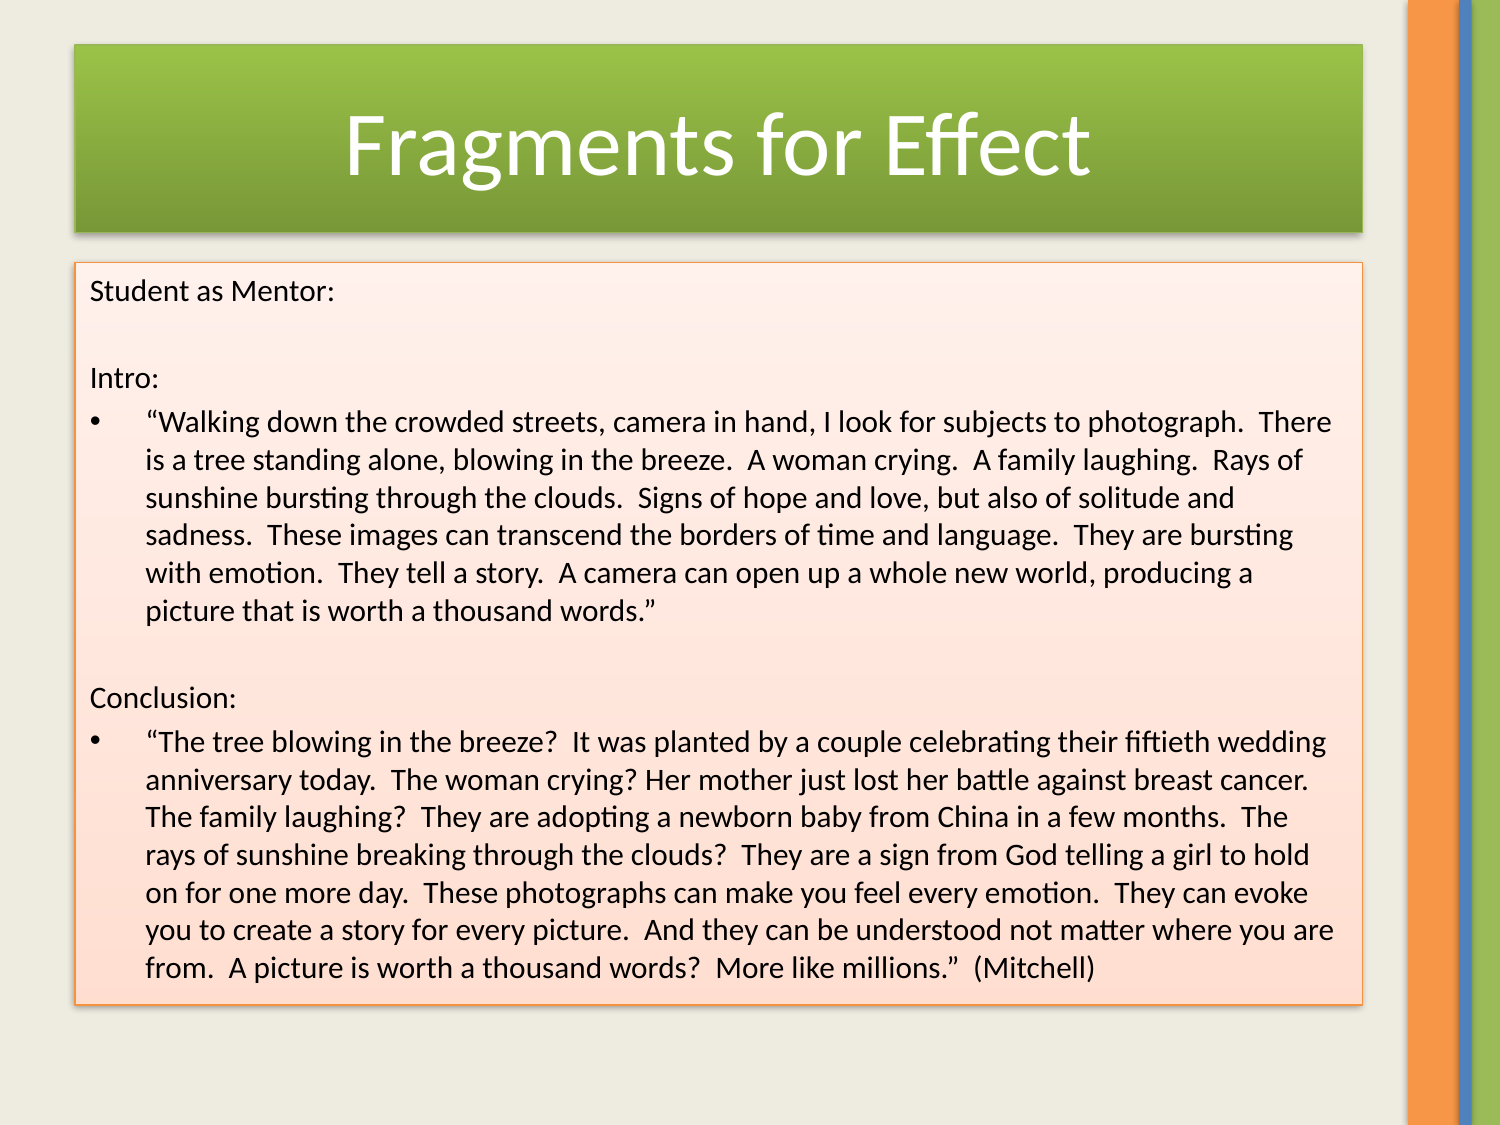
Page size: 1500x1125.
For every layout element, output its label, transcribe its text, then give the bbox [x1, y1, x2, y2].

list Student as Mentor: Intro: “Walking down the crowded streets, camera in hand, I look for subjects to photograph. There is a tree standing alone, blowing in the breeze. A woman crying. A family laughing. Rays of sunshine bursting through the clouds. Signs of hope and love, but also of solitude and sadness. These images can transcend the borders of time and language. They are bursting with emotion. They tell a story. A camera can open up a whole new world, producing a picture that is worth a thousand words.” Conclusion: “The tree blowing in the breeze? It was planted by a couple celebrating their fiftieth wedding anniversary today. The woman crying? Her mother just lost her battle against breast cancer. The family laughing? They are adopting a newborn baby from China in a few months. The rays of sunshine breaking through the clouds? They are a sign from God telling a girl to hold on for one more day. These photographs can make you feel every emotion. They can evoke you to create a story for every picture. And they can be understood not matter where you are from. A picture is worth a thousand words? More like millions.” (Mitchell) [74, 262, 1363, 1006]
title Fragments for Effect [74, 44, 1363, 233]
